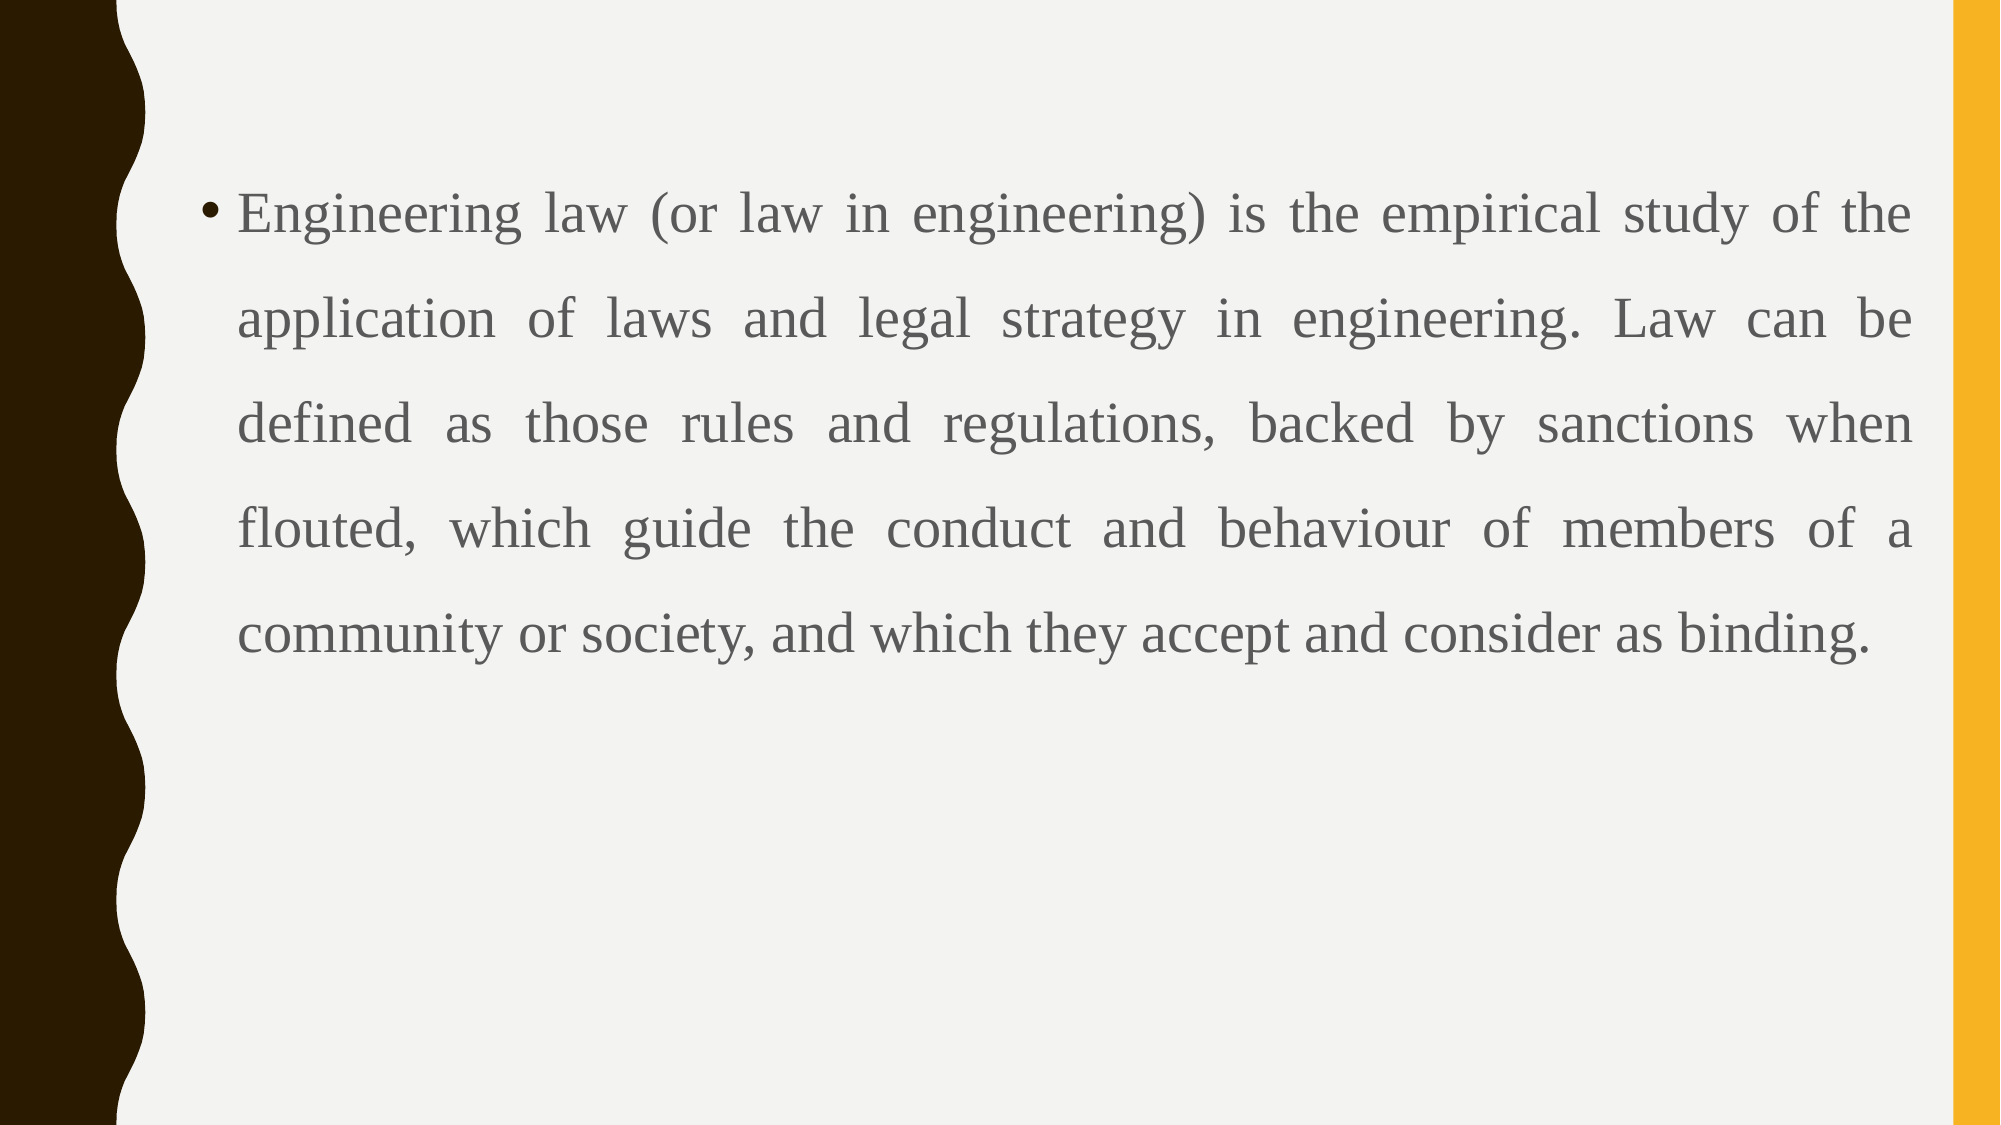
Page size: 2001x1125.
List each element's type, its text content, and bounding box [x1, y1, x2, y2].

list Engineering law (or law in engineering) is the empirical study of the application of laws and legal strategy in engineering. Law can be defined as those rules and regulations, backed by sanctions when flouted, which guide the conduct and behaviour of members of a community or society, and which they accept and consider as binding. [185, 131, 1930, 897]
